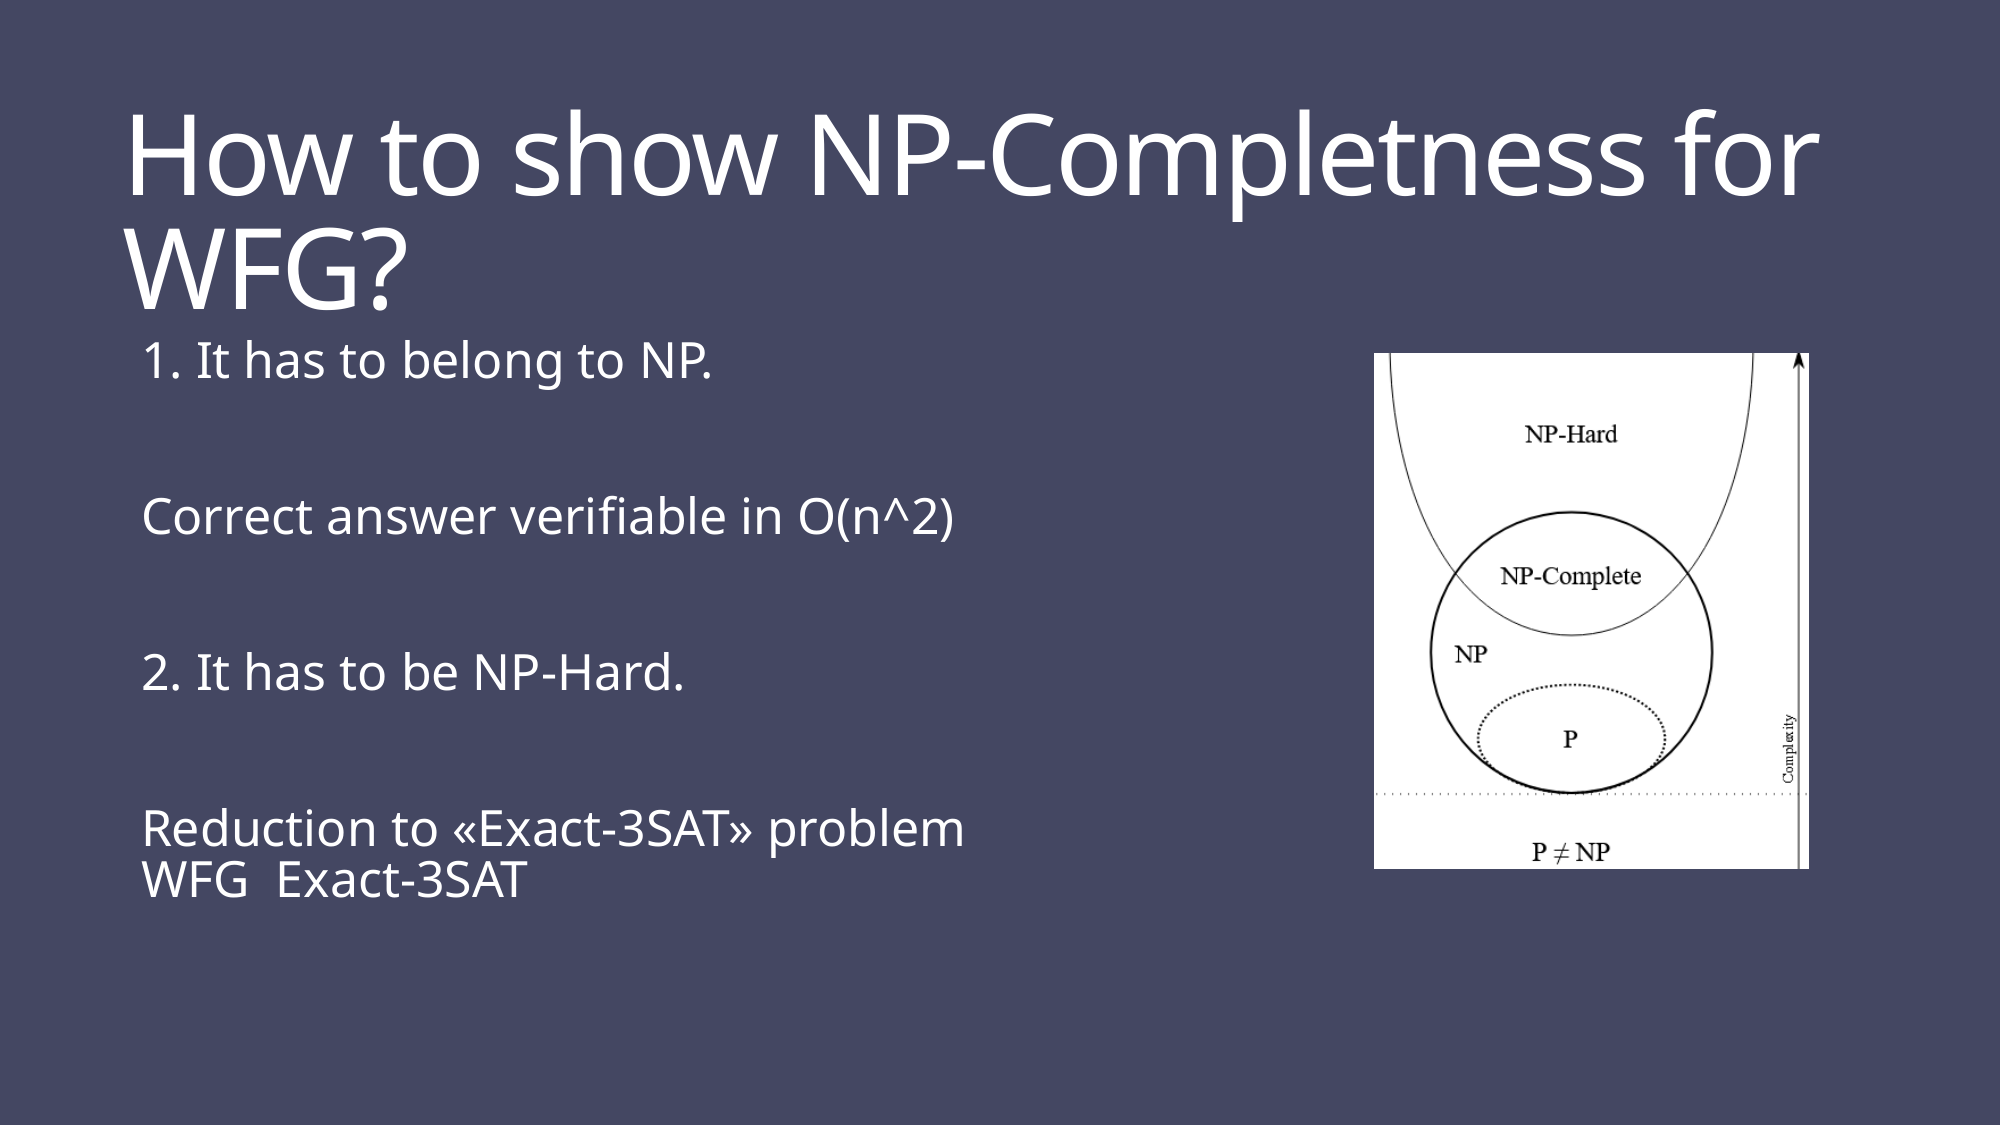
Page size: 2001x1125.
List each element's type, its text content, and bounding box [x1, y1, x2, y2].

picture [1374, 353, 1809, 870]
title How to show NP-Completness for WFG? [107, 81, 1875, 354]
